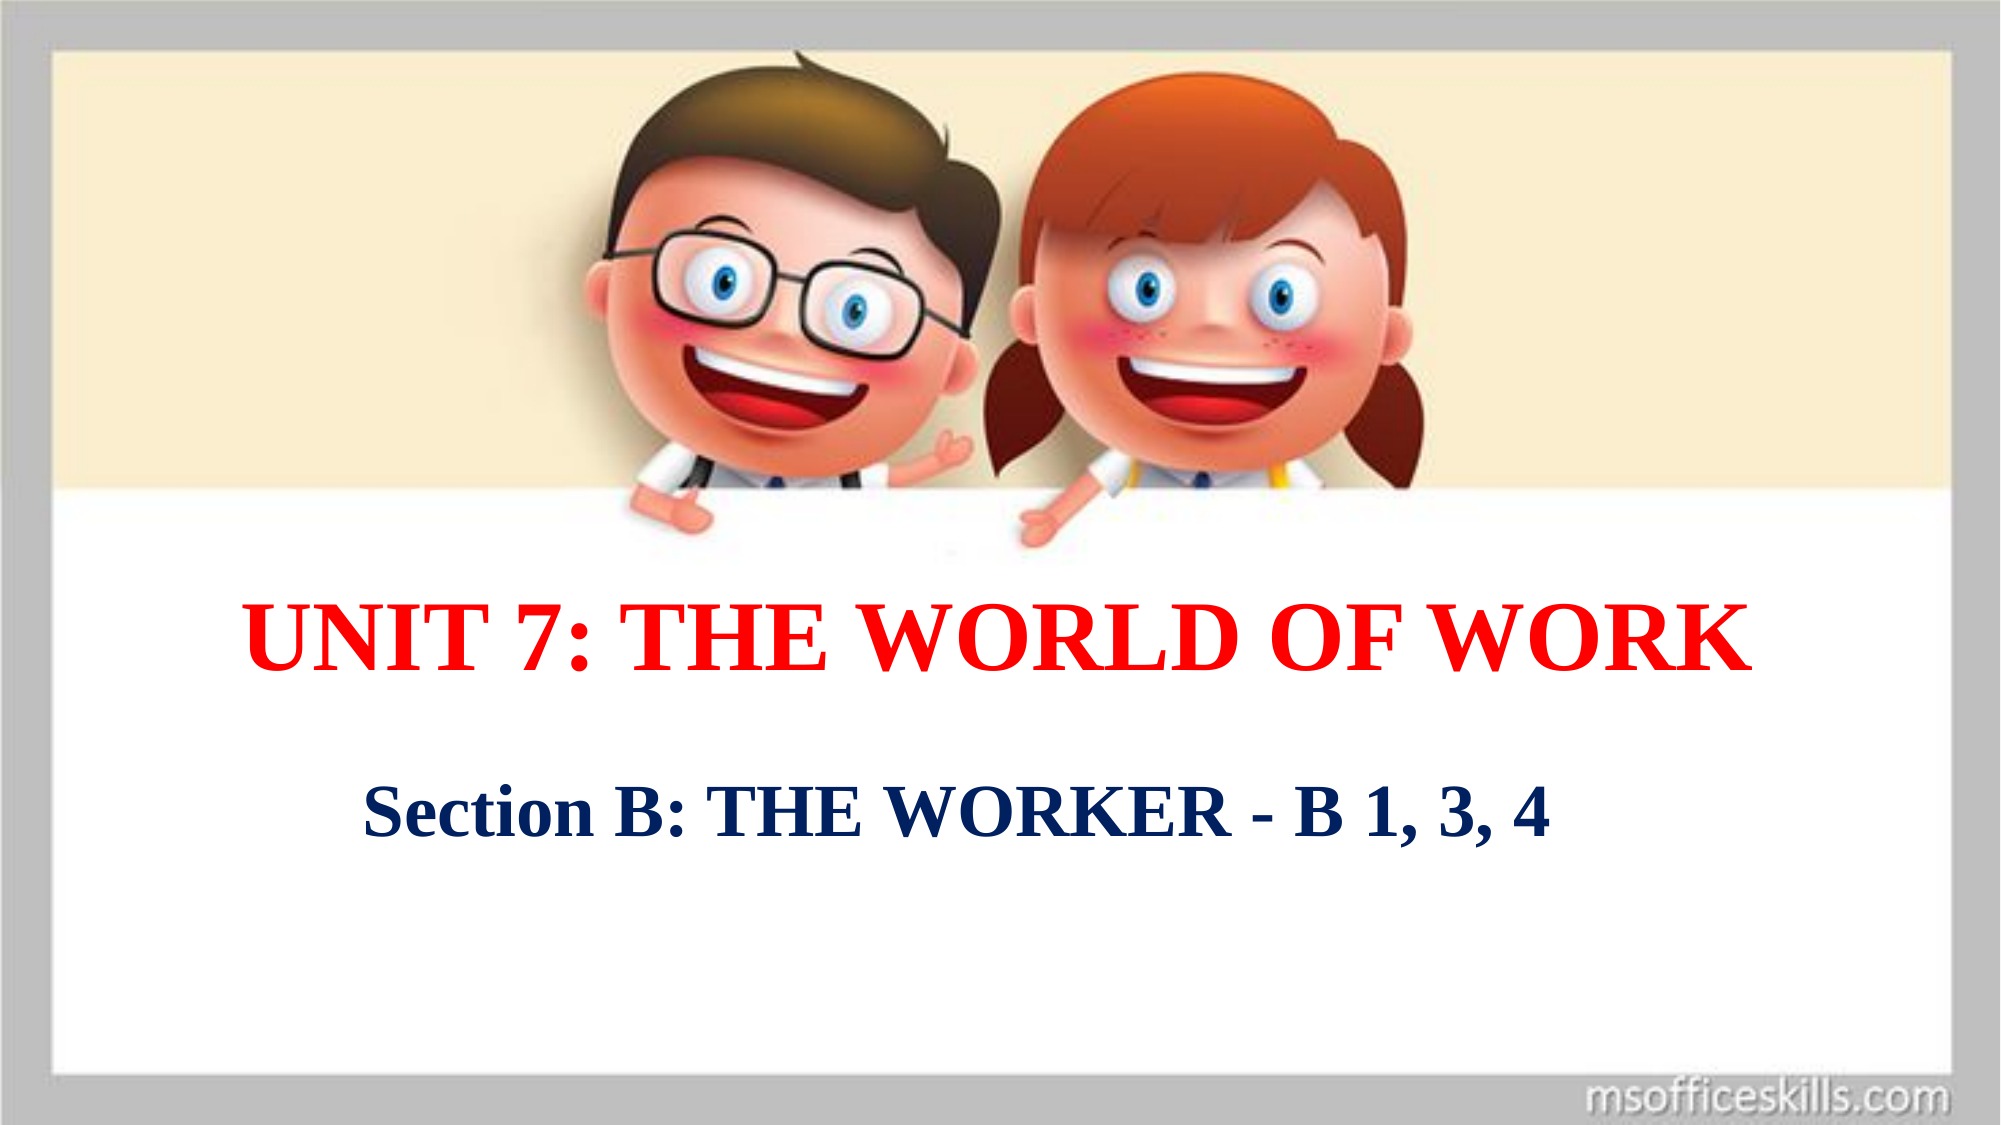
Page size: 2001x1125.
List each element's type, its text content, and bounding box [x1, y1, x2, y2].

text_box UNIT 7: THE WORLD OF WORK [156, 544, 1809, 698]
text_box Section B: THE WORKER - B 1, 3, 4 [56, 754, 1858, 860]
picture [0, 0, 2001, 1125]
